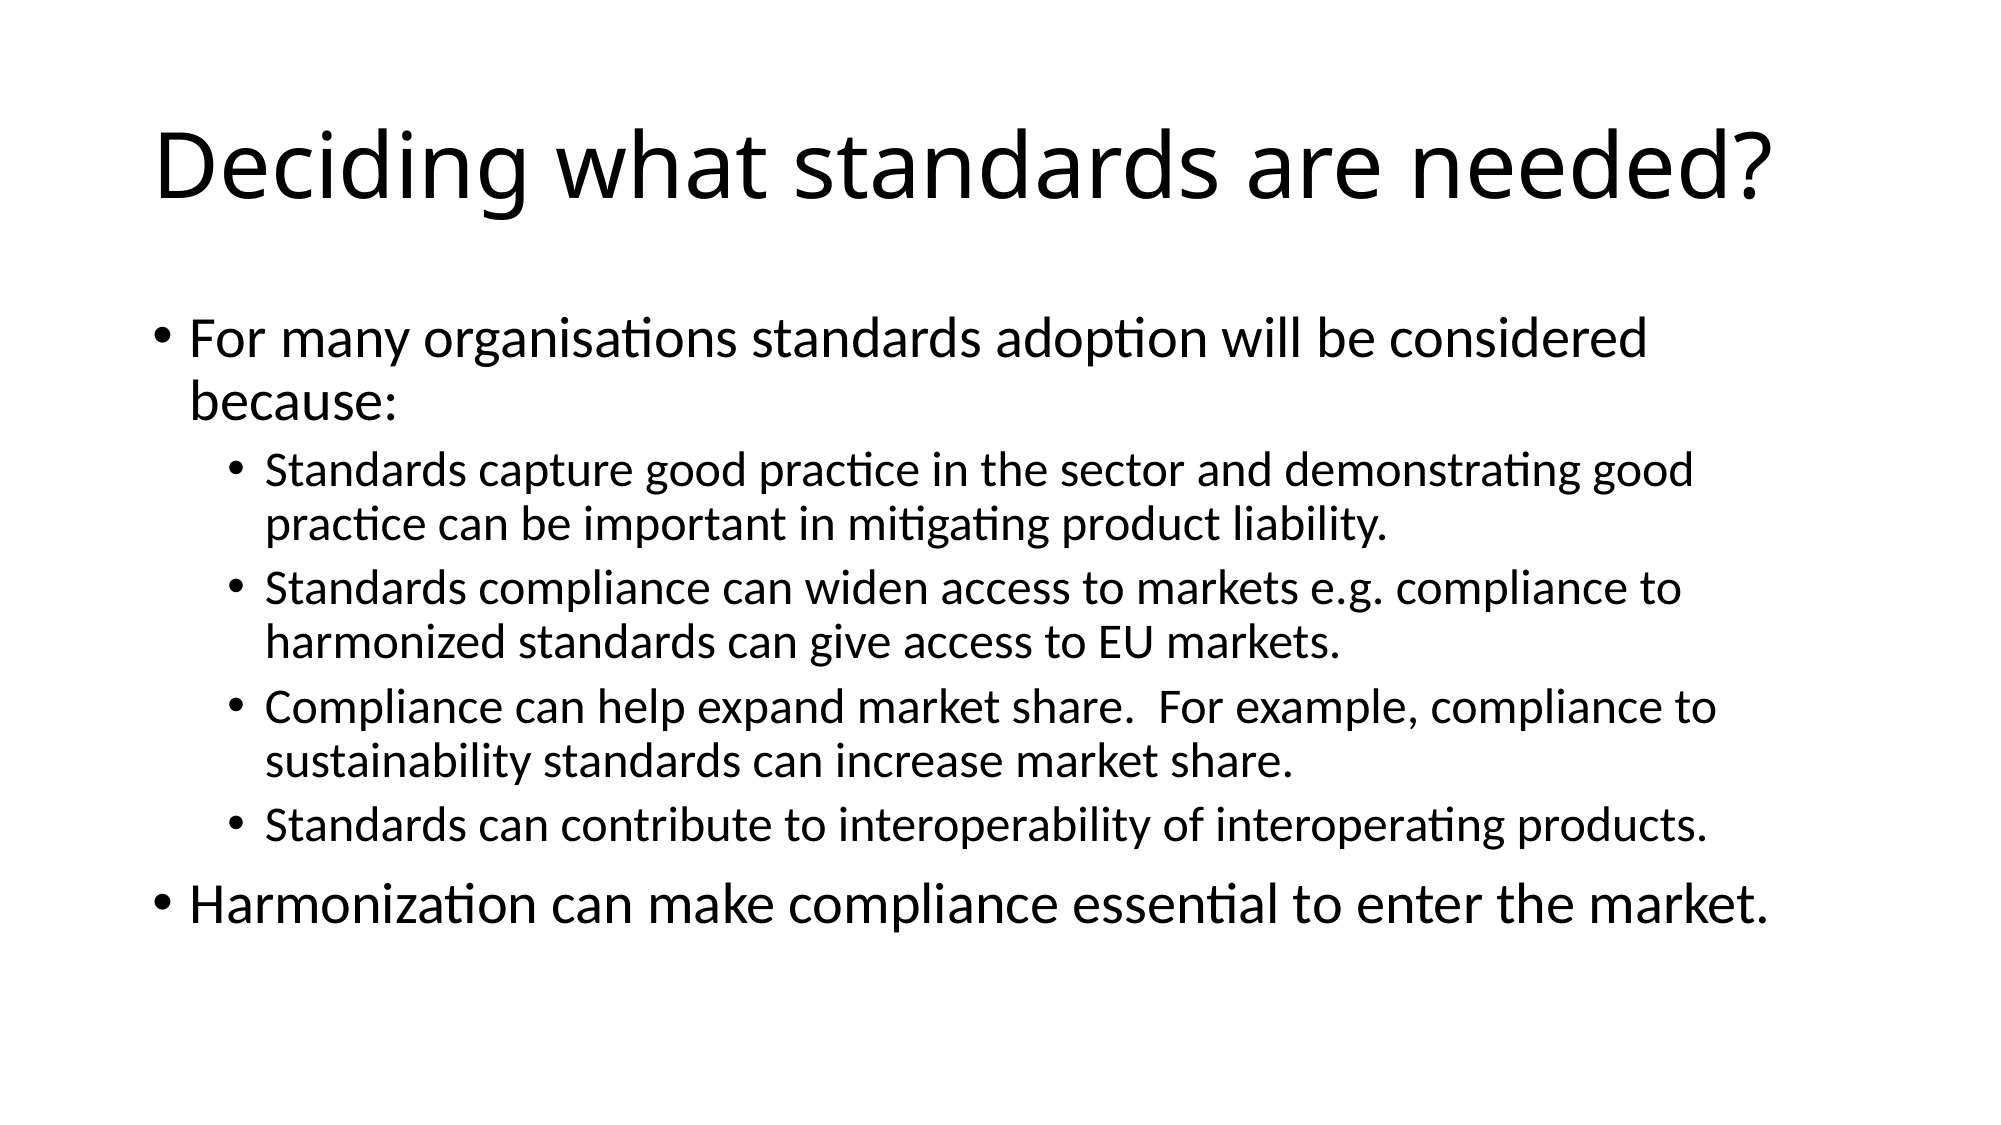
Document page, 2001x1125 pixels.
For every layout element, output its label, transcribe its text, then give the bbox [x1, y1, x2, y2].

list For many organisations standards adoption will be considered because: Standards capture good practice in the sector and demonstrating good practice can be important in mitigating product liability. Standards compliance can widen access to markets e.g. compliance to harmonized standards can give access to EU markets. Compliance can help expand market share. For example, compliance to sustainability standards can increase market share. Standards can contribute to interoperability of interoperating products. Harmonization can make compliance essential to enter the market. [137, 299, 1863, 1014]
title Deciding what standards are needed? [137, 59, 1863, 278]
